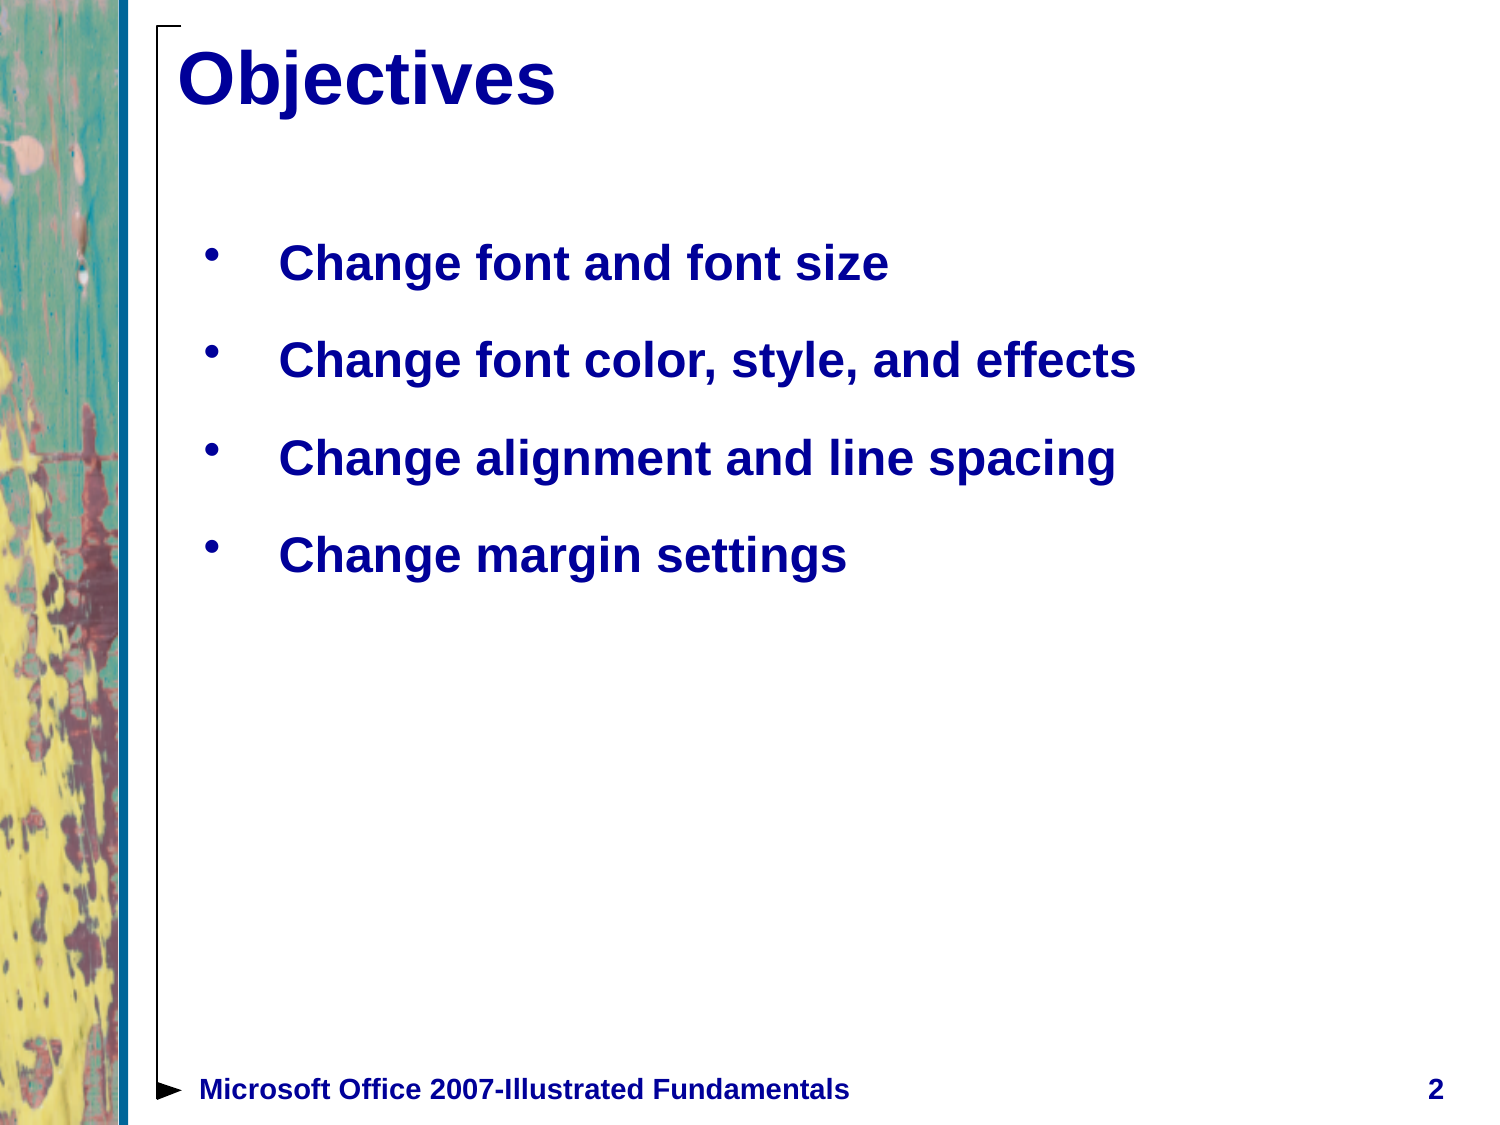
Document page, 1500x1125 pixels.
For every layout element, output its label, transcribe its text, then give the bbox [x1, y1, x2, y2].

slide_number 2 [1356, 1062, 1460, 1105]
footer Microsoft Office 2007-Illustrated Fundamentals [183, 1062, 1147, 1125]
list Change font and font size Change font color, style, and effects Change alignment and line spacing Change margin settings [188, 222, 1447, 1014]
title Objectives [161, 0, 1359, 152]
picture [0, 0, 118, 1125]
